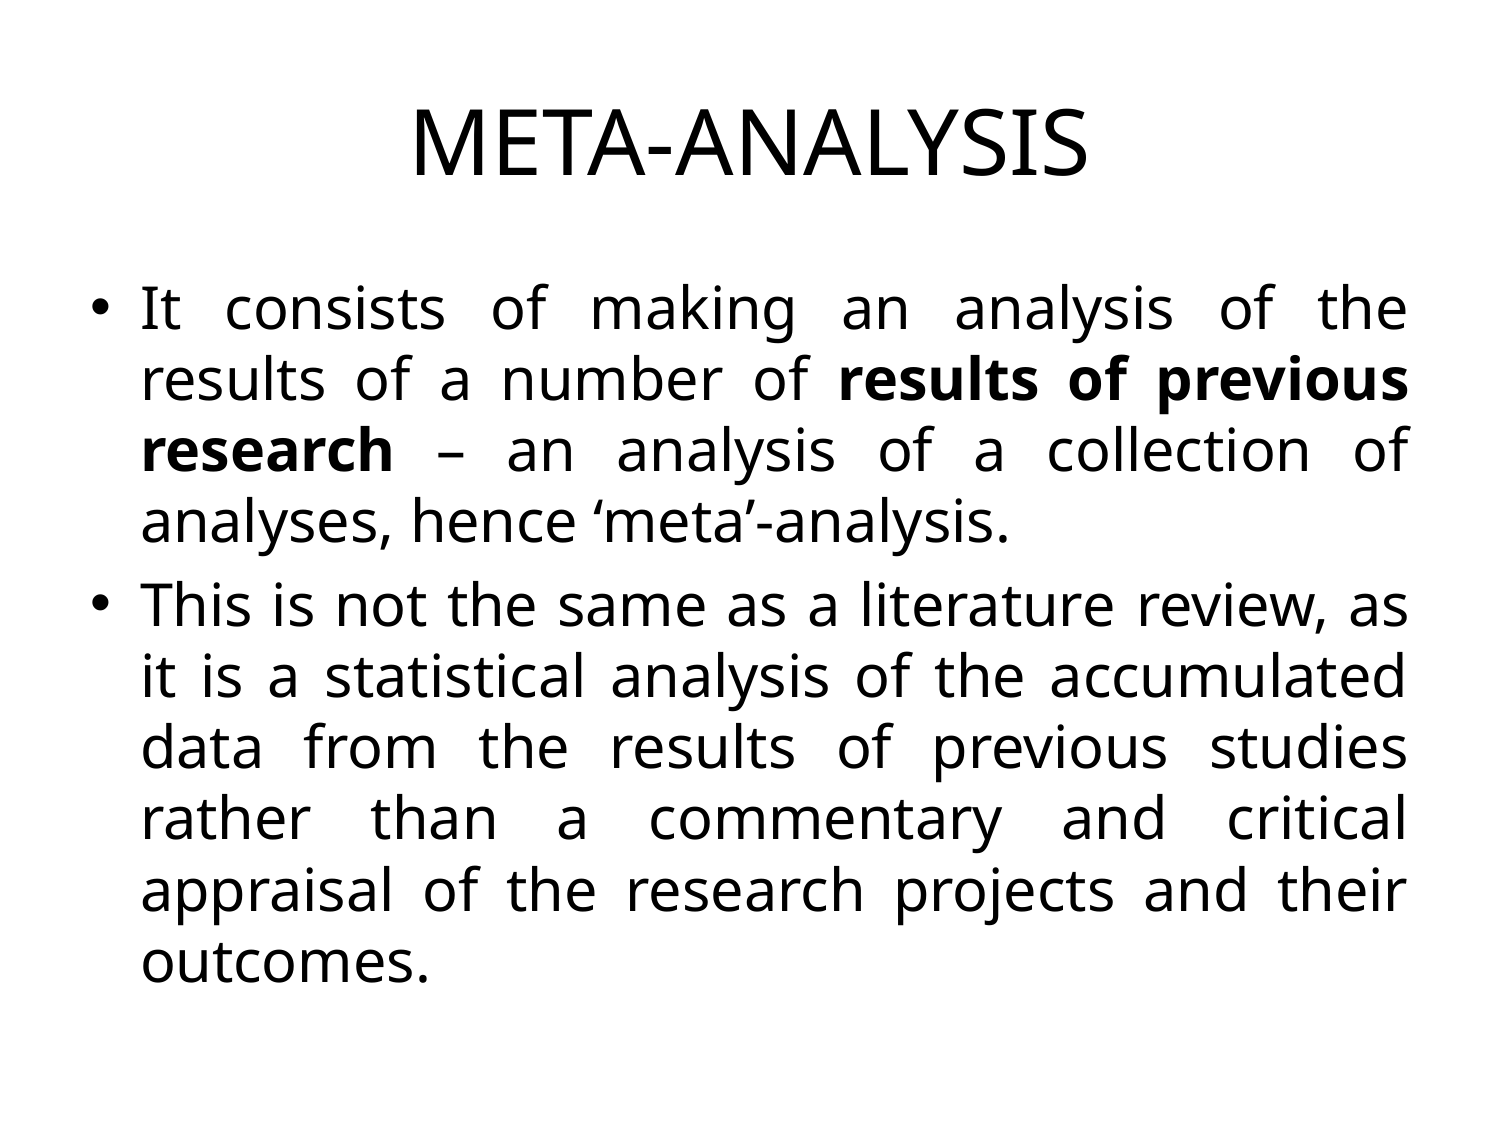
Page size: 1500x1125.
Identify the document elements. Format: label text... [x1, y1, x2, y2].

list It consists of making an analysis of the results of a number of results of previous research – an analysis of a collection of analyses, hence ‘meta’-analysis. This is not the same as a literature review, as it is a statistical analysis of the accumulated data from the results of previous studies rather than a commentary and critical appraisal of the research projects and their outcomes. [75, 262, 1425, 1005]
title META-ANALYSIS [75, 45, 1425, 233]
